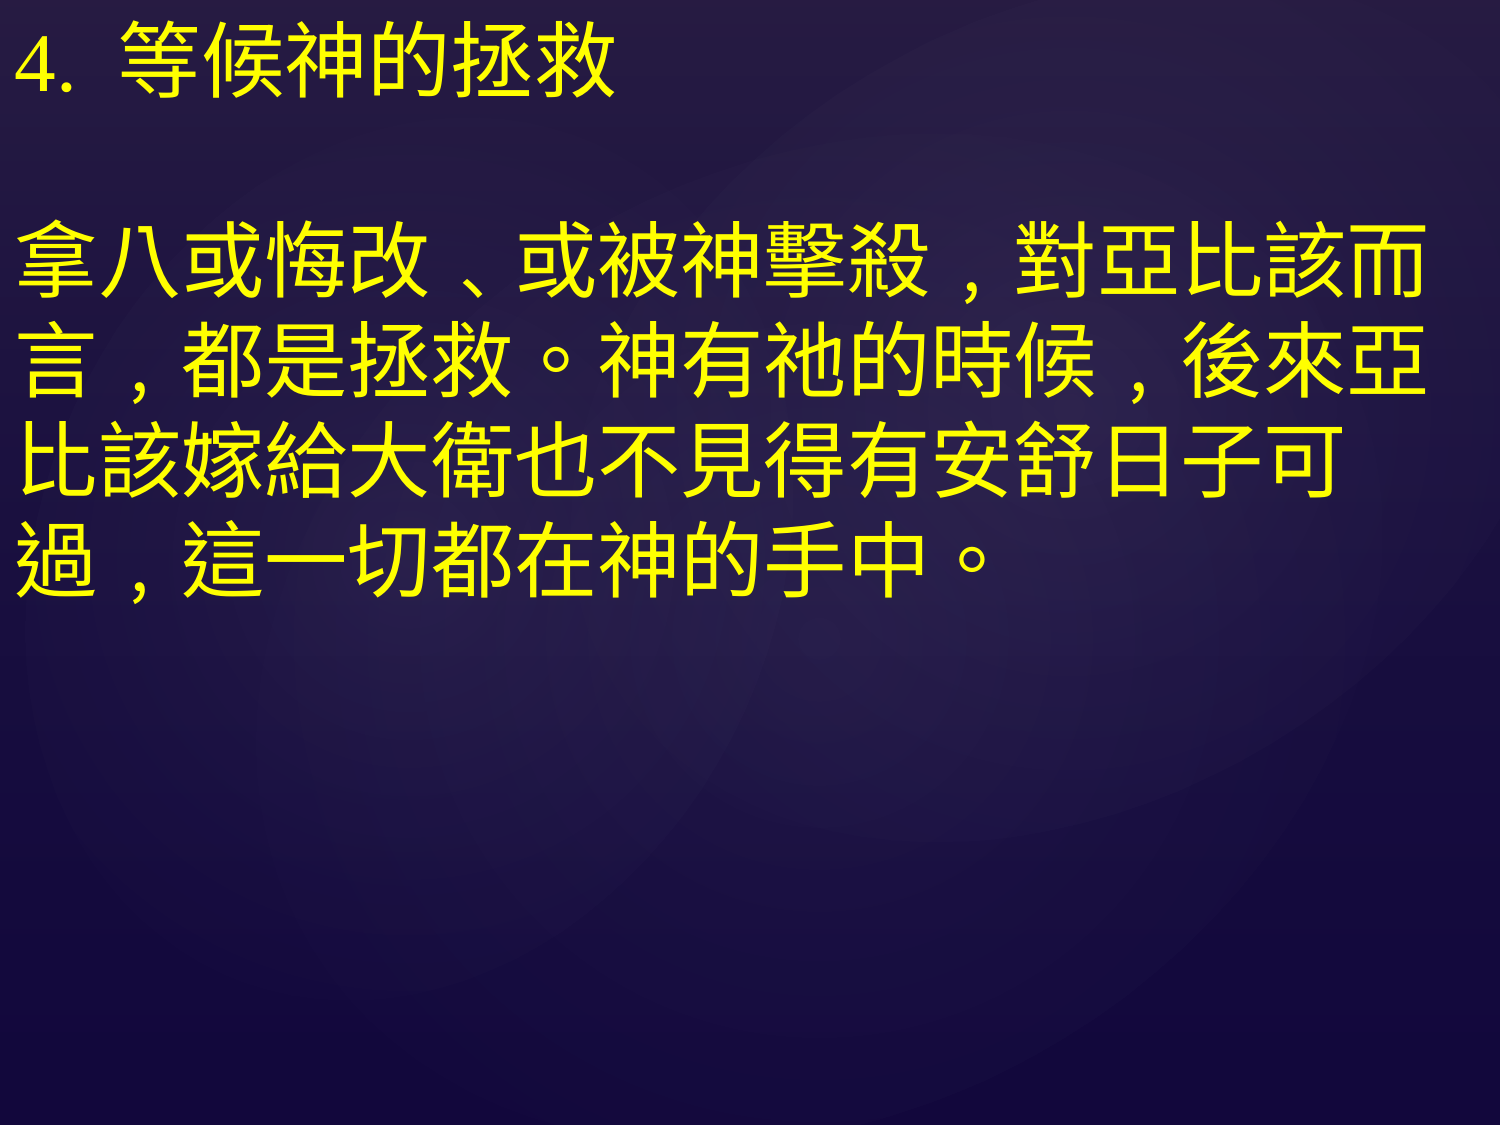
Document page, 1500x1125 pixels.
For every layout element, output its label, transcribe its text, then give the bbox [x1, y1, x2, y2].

text_box 4. 等候神的拯救 拿八或悔改﹑或被神擊殺﹐對亞比該而言﹐都是拯救。神有祂的時候﹐後來亞比該嫁給大衛也不見得有安舒日子可過﹐這一切都在神的手中。 [0, 0, 1500, 616]
